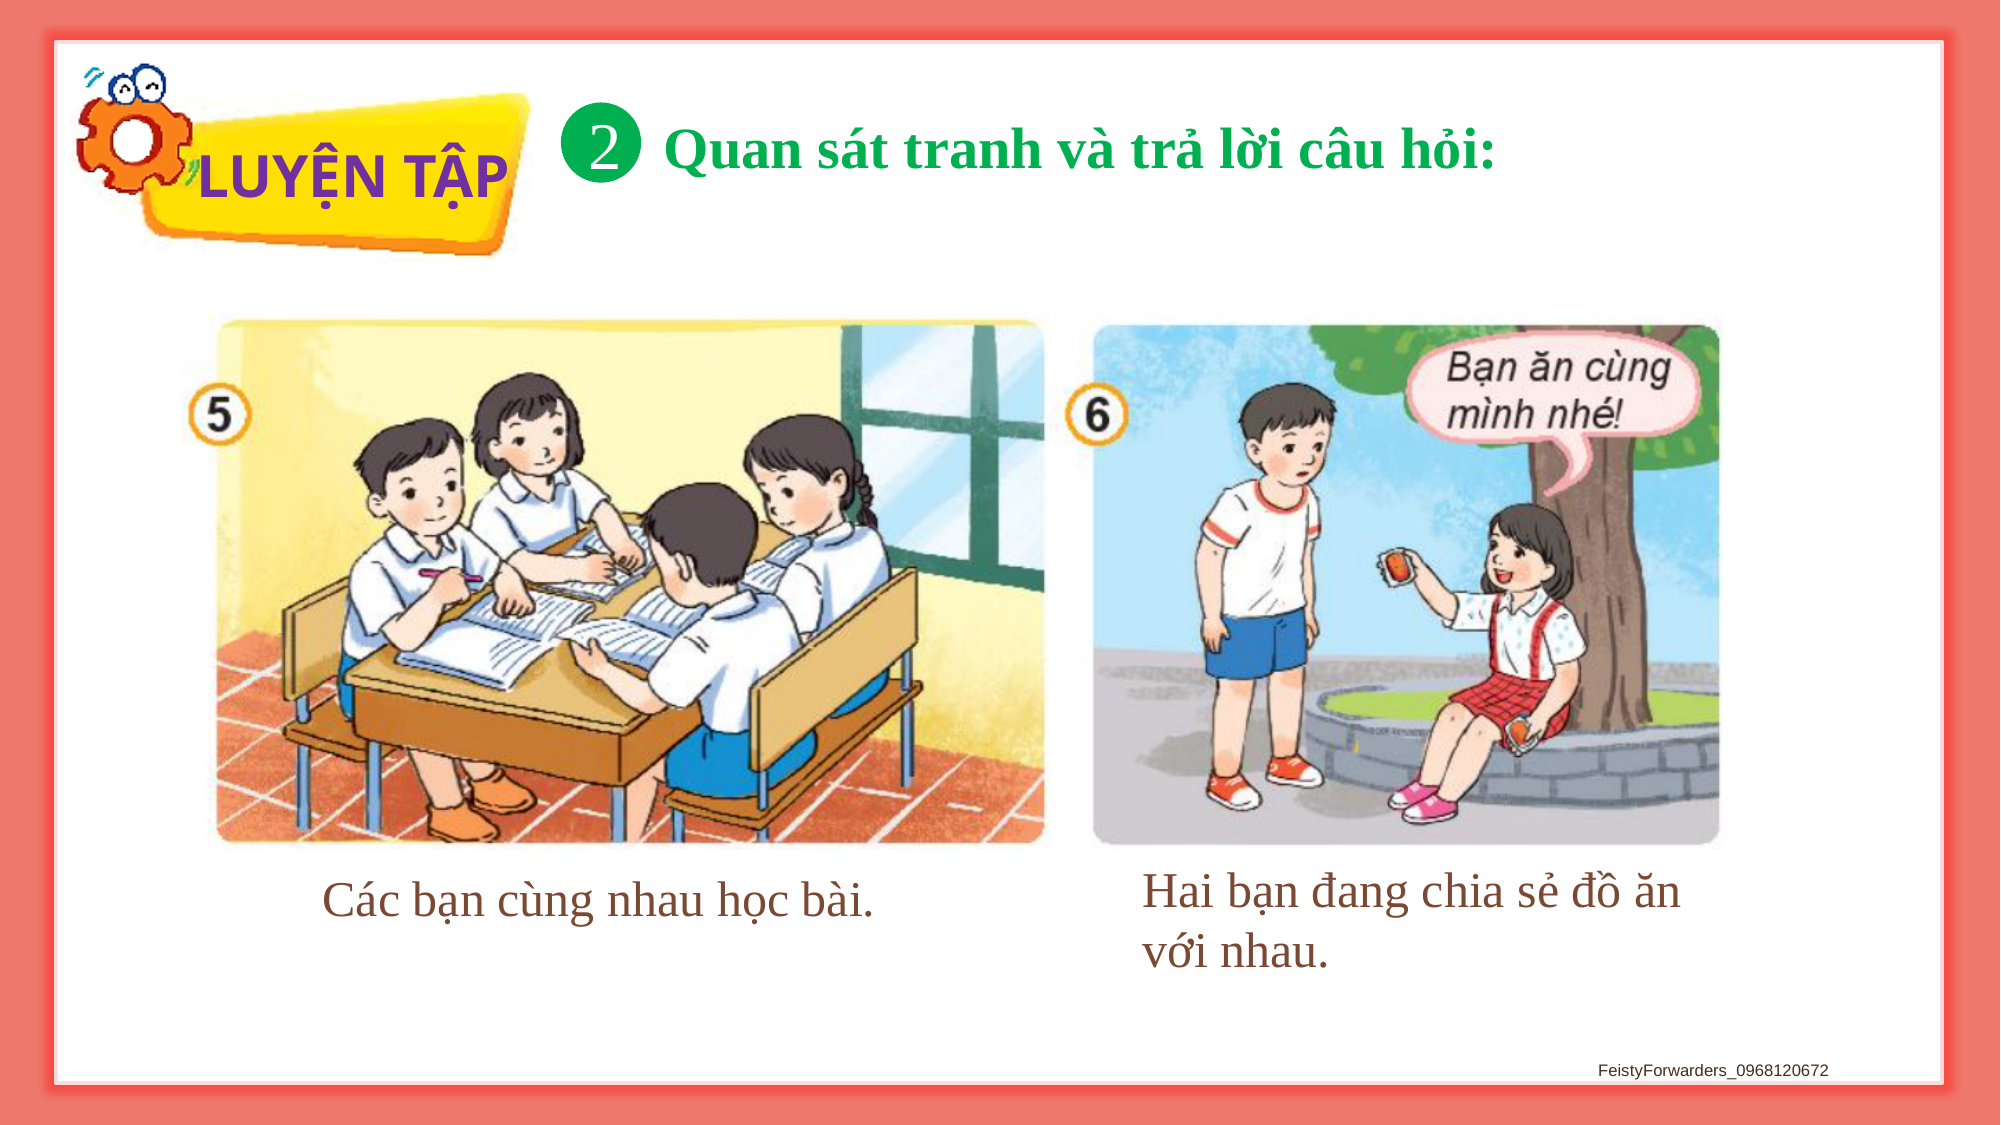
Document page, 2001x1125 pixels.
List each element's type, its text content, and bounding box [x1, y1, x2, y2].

picture [71, 58, 534, 271]
picture [181, 313, 1741, 851]
text_box Hai bạn đang chia sẻ đồ ăn với nhau. [1127, 861, 1701, 985]
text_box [562, 102, 1649, 189]
text_box Các bạn cùng nhau học bài. [307, 861, 962, 934]
